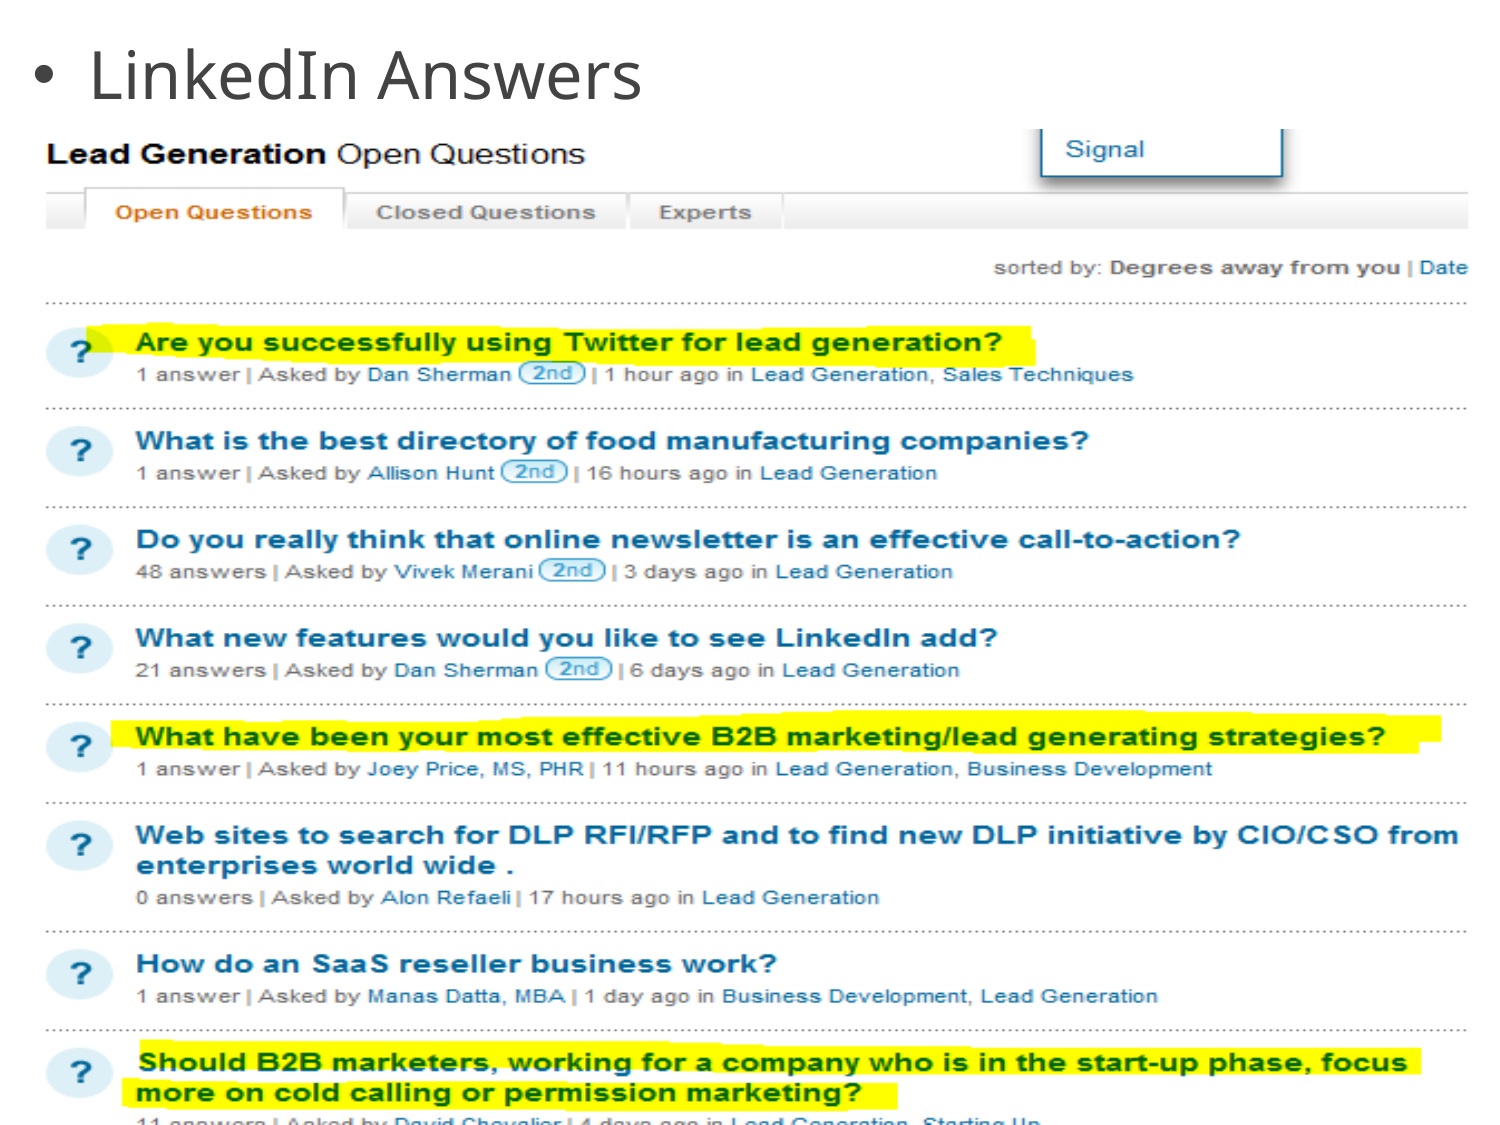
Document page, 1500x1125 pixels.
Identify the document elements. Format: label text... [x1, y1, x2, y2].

picture [0, 129, 1500, 1125]
text_box LinkedIn Answers [17, 25, 1012, 128]
